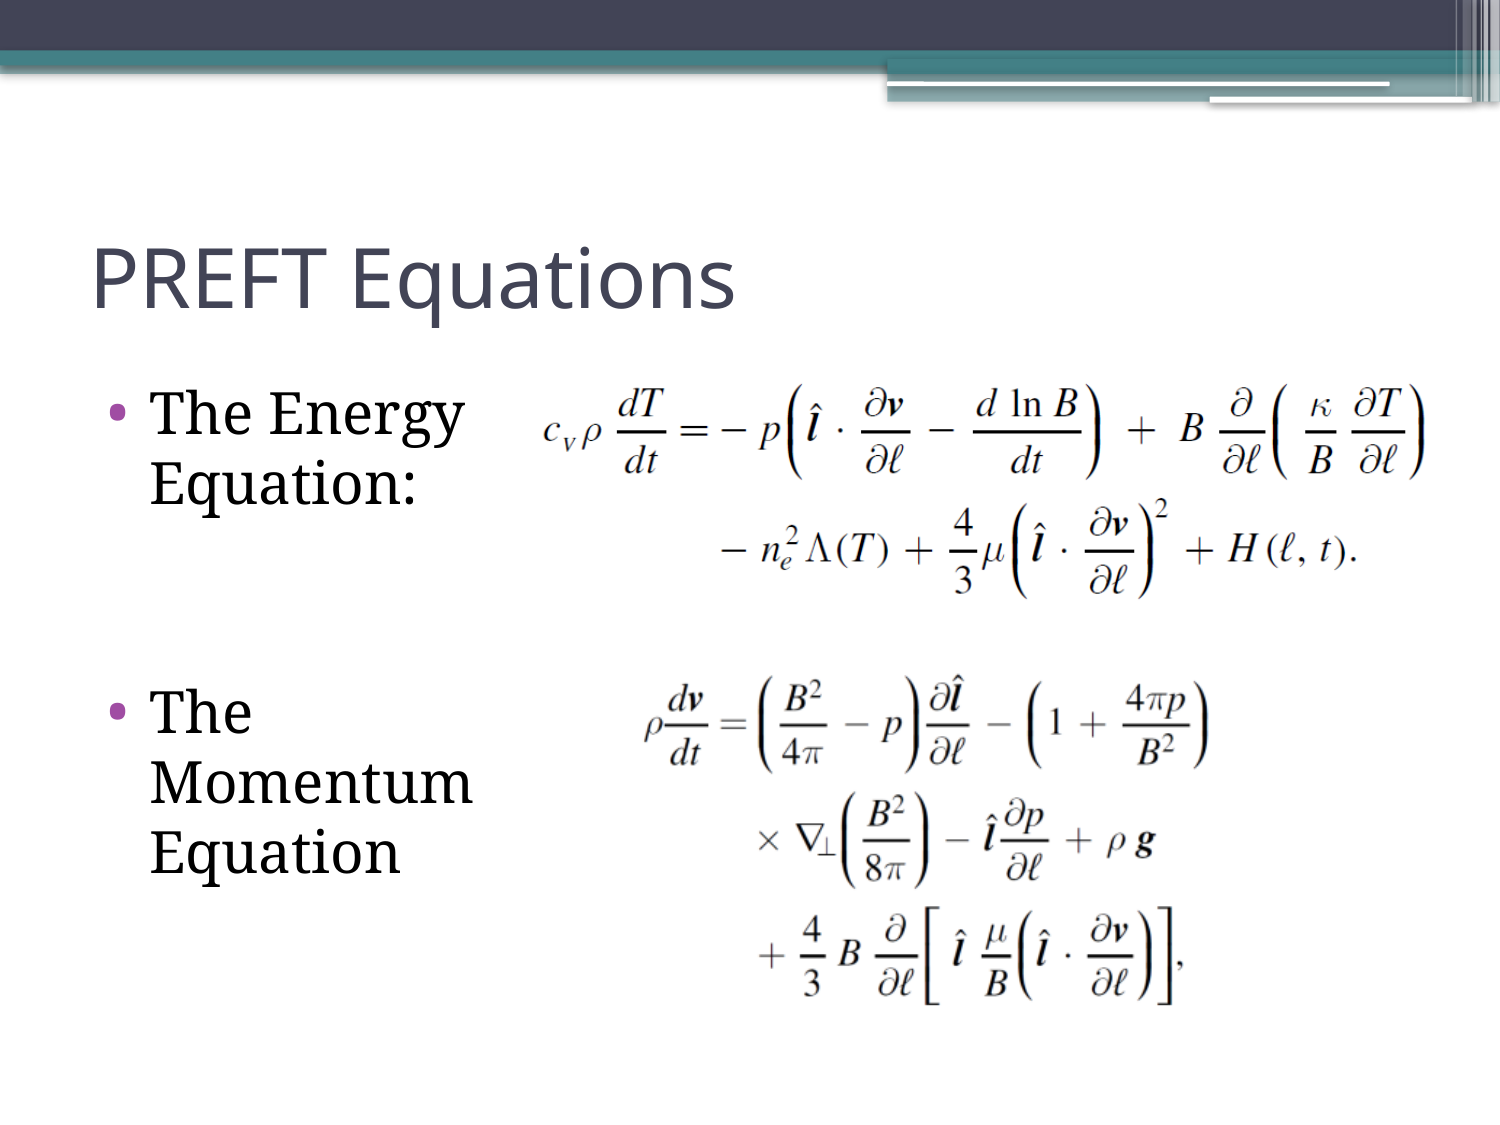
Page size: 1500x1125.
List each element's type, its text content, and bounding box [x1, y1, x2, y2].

picture [498, 361, 1468, 634]
title PREFT Equations [75, 187, 1425, 363]
picture [567, 657, 1309, 1018]
list The Energy Equation: The Momentum Equation [75, 368, 526, 1079]
